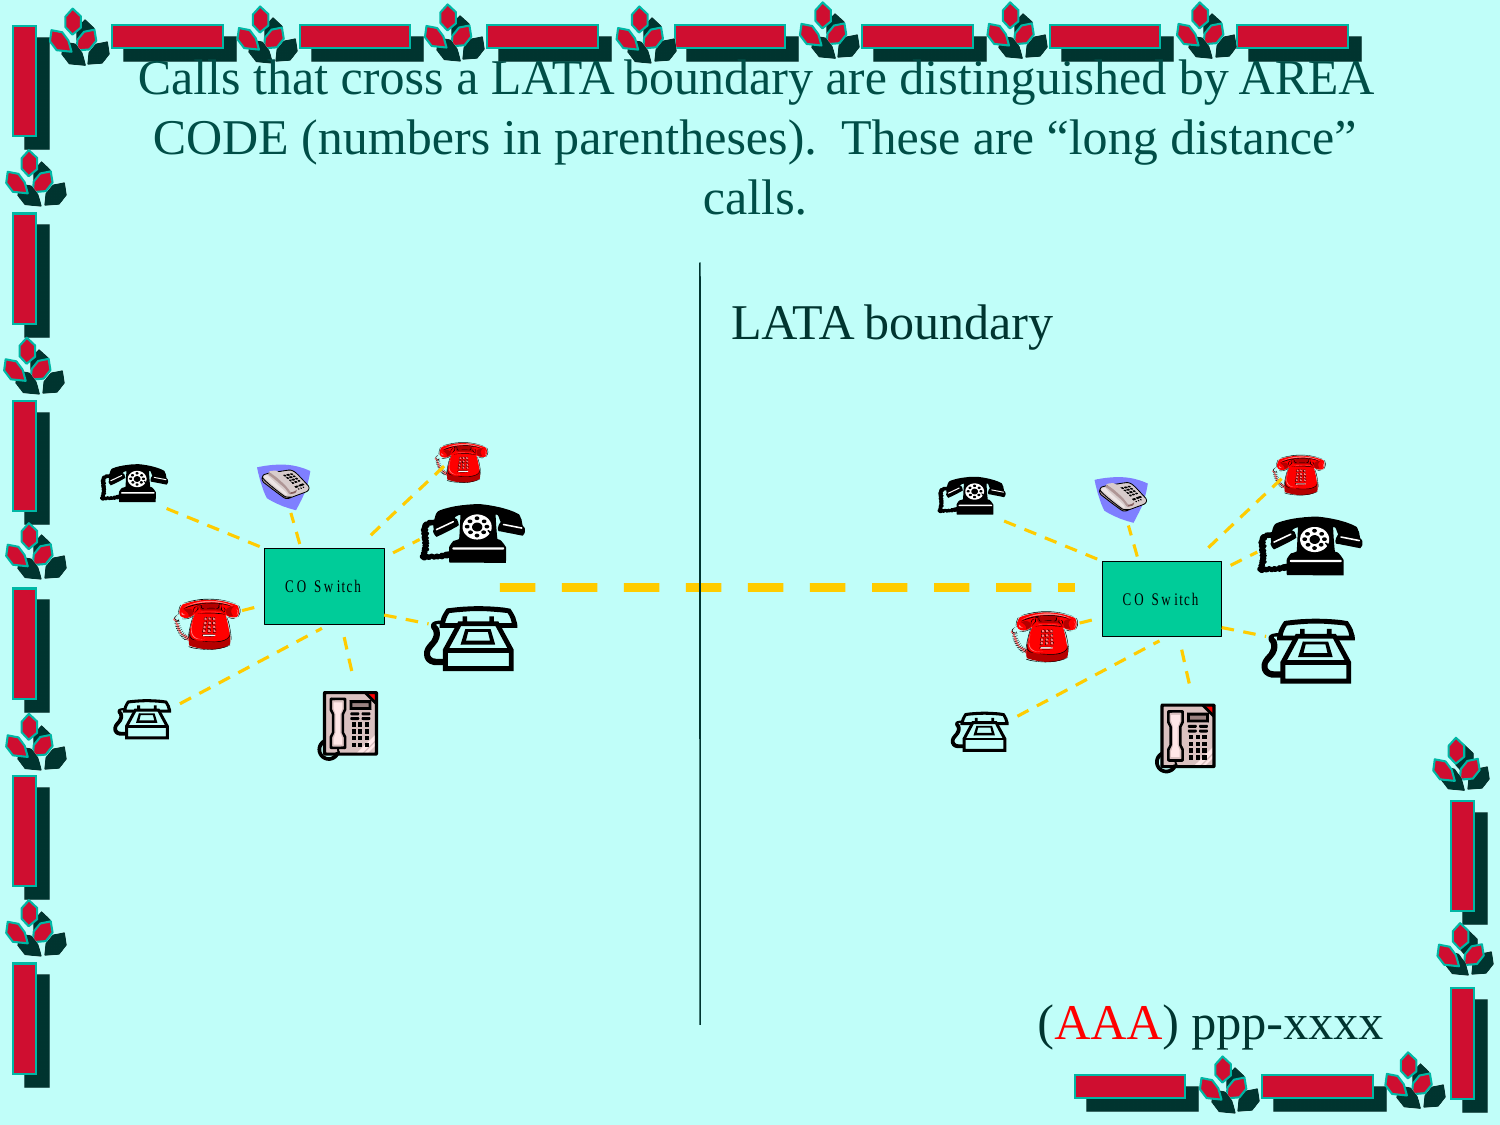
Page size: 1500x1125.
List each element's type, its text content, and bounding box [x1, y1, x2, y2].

text_box LATA boundary [716, 281, 1069, 357]
text_box Calls that cross a LATA boundary are distinguished by AREA CODE (numbers in parentheses). These are “long distance” calls. [87, 37, 1423, 293]
text_box (AAA) ppp-xxxx [1022, 981, 1399, 1057]
picture [99, 437, 526, 762]
picture [937, 449, 1363, 775]
